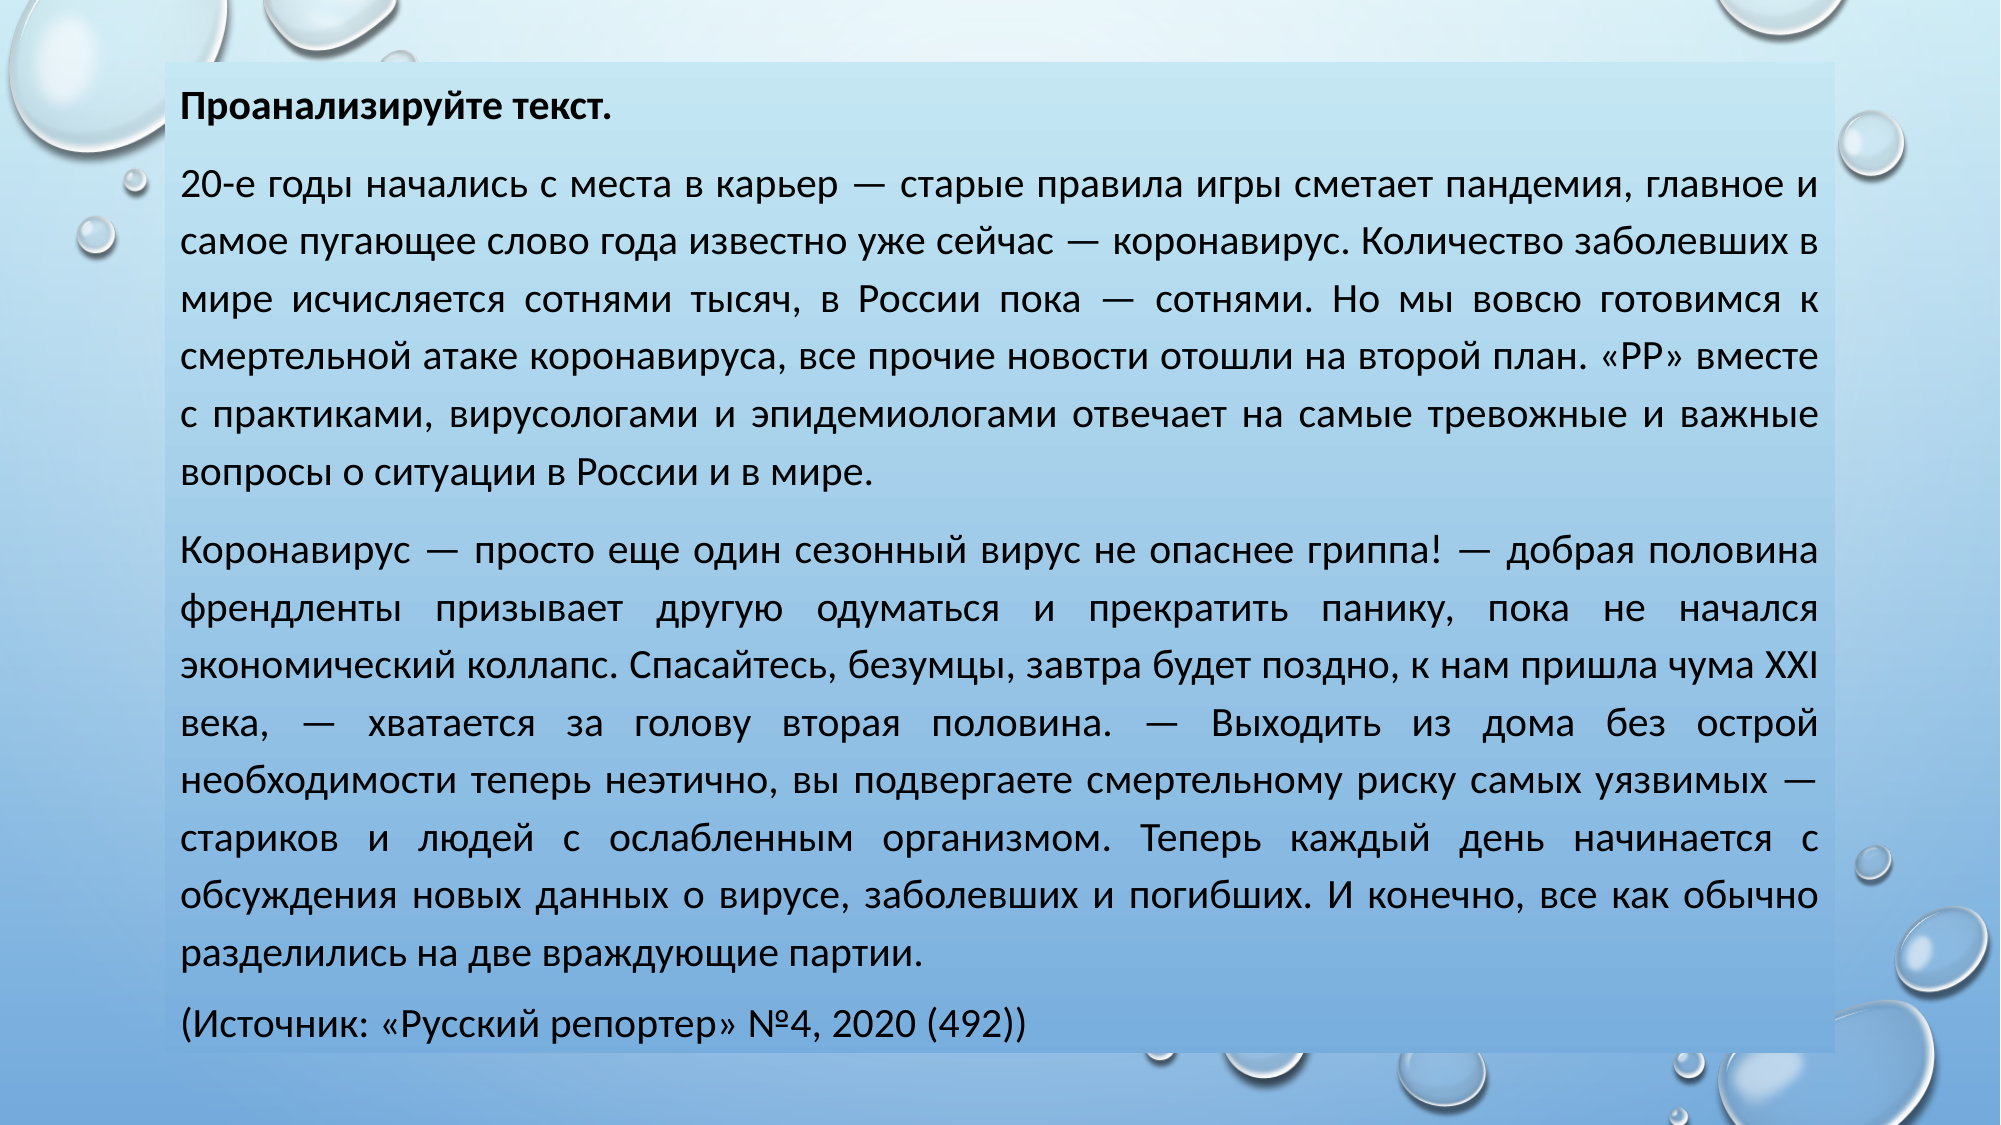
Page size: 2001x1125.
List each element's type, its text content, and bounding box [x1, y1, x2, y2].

picture [0, 0, 2000, 1125]
text_box Проанализируйте текст. 20-е годы начались с места в карьер — старые правила игры сметает пандемия, главное и самое пугающее слово года известно уже сейчас — коронавирус. Количество заболевших в мире исчисляется сотнями тысяч, в России пока — сотнями. Но мы вовсю готовимся к смертельной атаке коронавируса, все прочие новости отошли на второй план. «РР» вместе с практиками, вирусологами и эпидемиологами отвечает на самые тревожные и важные вопросы о ситуации в России и в мире. Коронавирус — просто еще один сезонный вирус не опаснее гриппа! — добрая половина френдленты призывает другую одуматься и прекратить панику, пока не начался экономический коллапс. Спасайтесь, безумцы, завтра будет поздно, к нам пришла чума ХХI века, — хватается за голову вторая половина. — Выходить из дома без острой необходимости теперь неэтично, вы подвергаете смертельному риску самых уязвимых — стариков и людей с ослабленным организмом. Теперь каждый день начинается с обсуждения новых данных о вирусе, заболевших и погибших. И конечно, все как обычно разделились на две враждующие партии. (Источник: «Русский репортер» №4, 2020 (492)) [165, 62, 1835, 1053]
